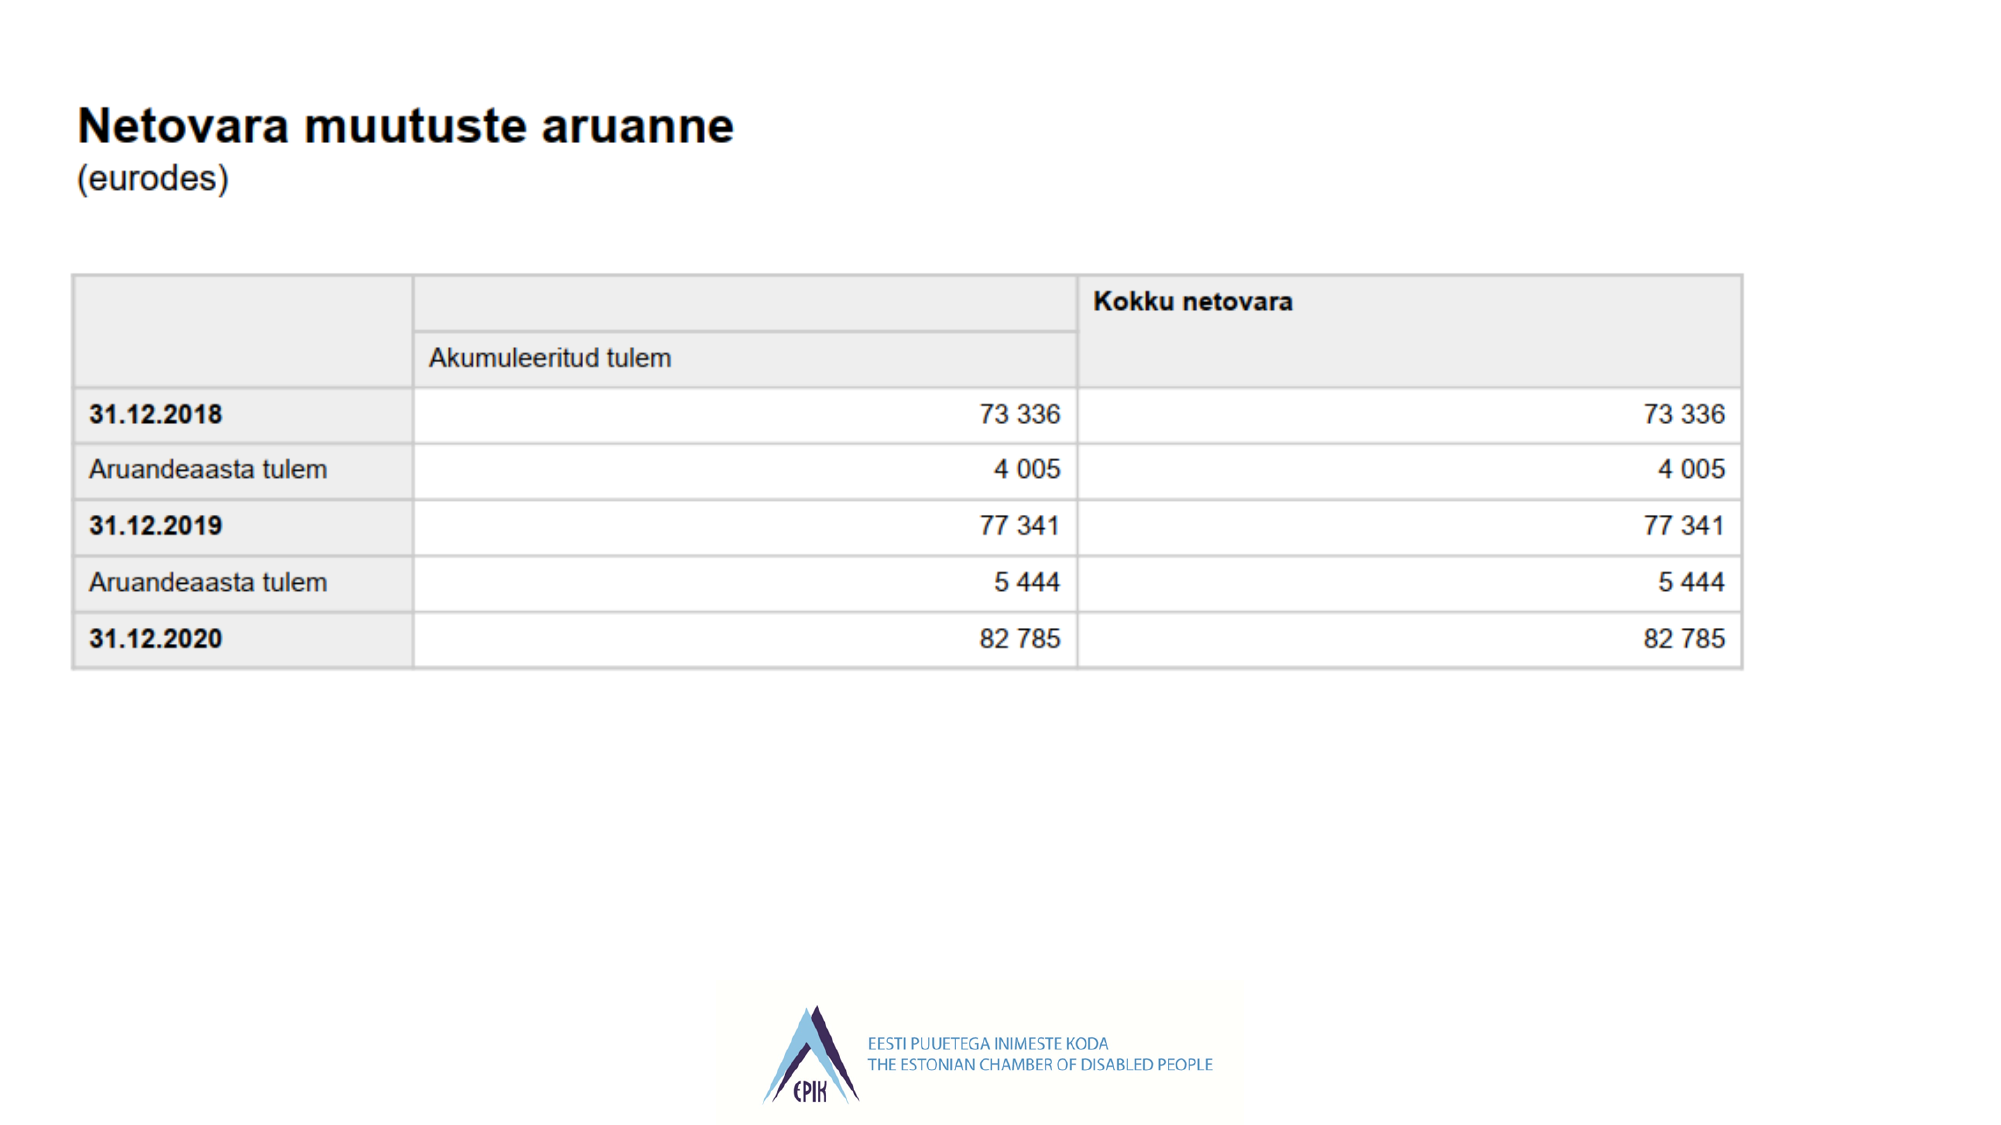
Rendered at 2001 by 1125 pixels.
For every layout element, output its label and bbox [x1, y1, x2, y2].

picture [716, 980, 1244, 1125]
picture [20, 44, 1776, 802]
